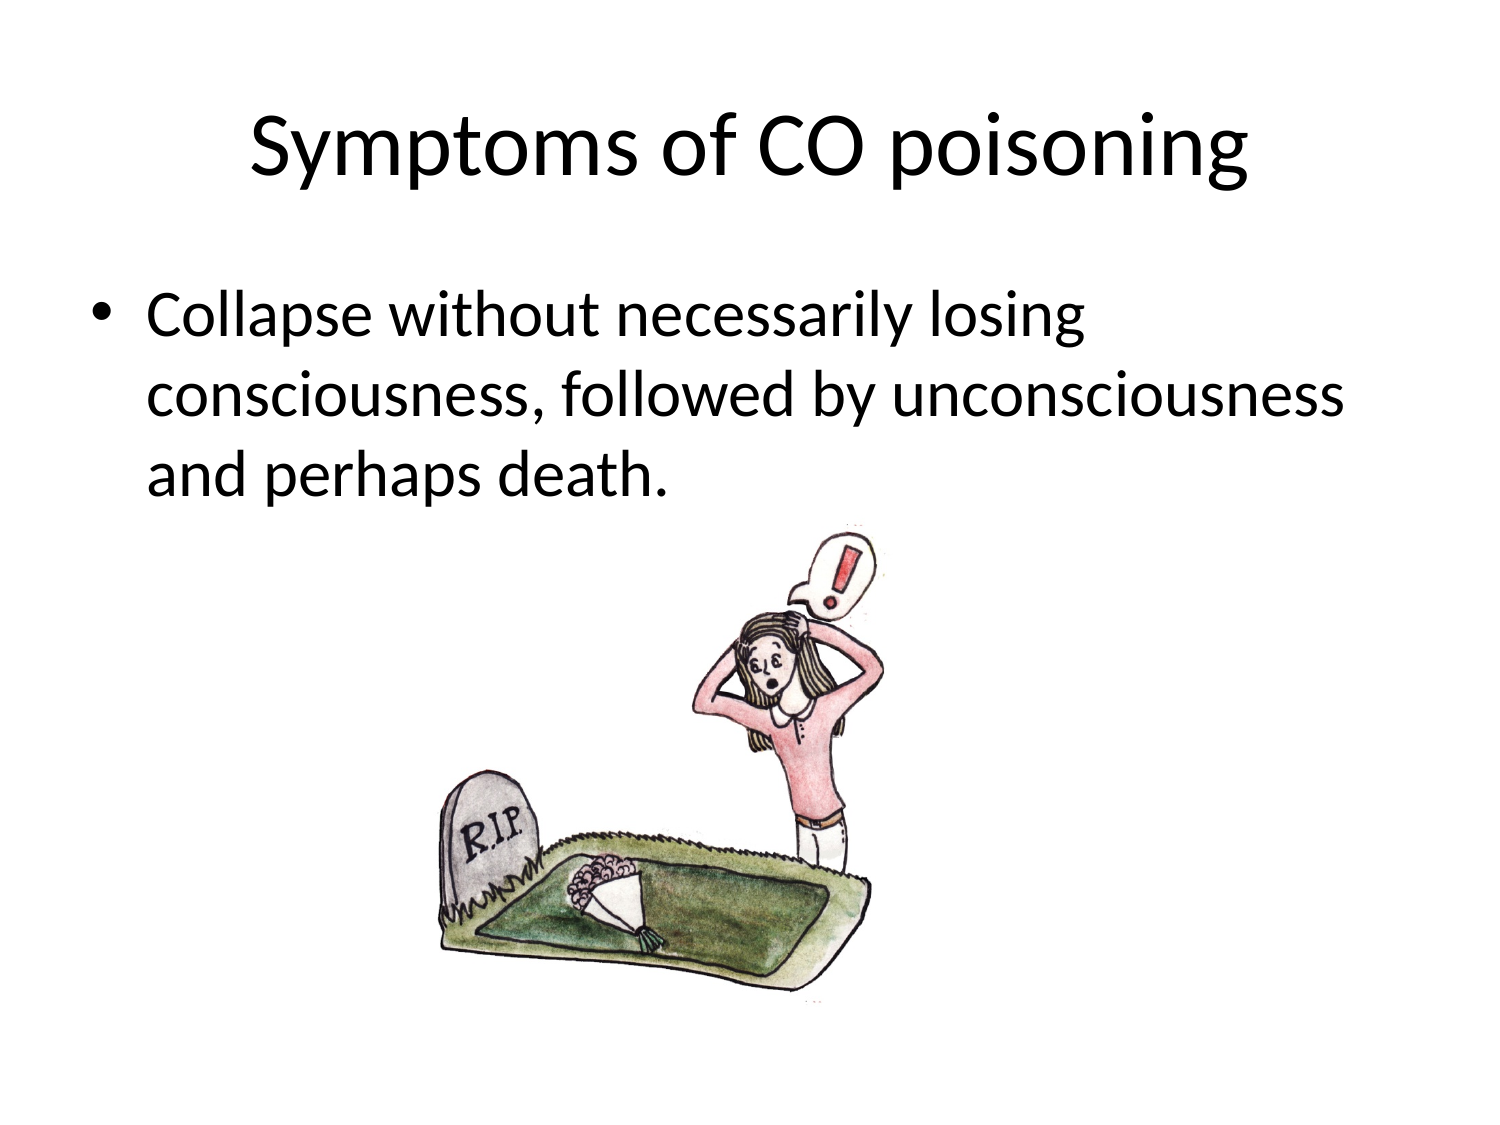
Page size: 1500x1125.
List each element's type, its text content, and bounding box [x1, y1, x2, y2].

list Collapse without necessarily losing consciousness, followed by unconsciousness and perhaps death. [74, 262, 1426, 1006]
picture [395, 514, 908, 1024]
title Symptoms of CO poisoning [74, 44, 1426, 233]
